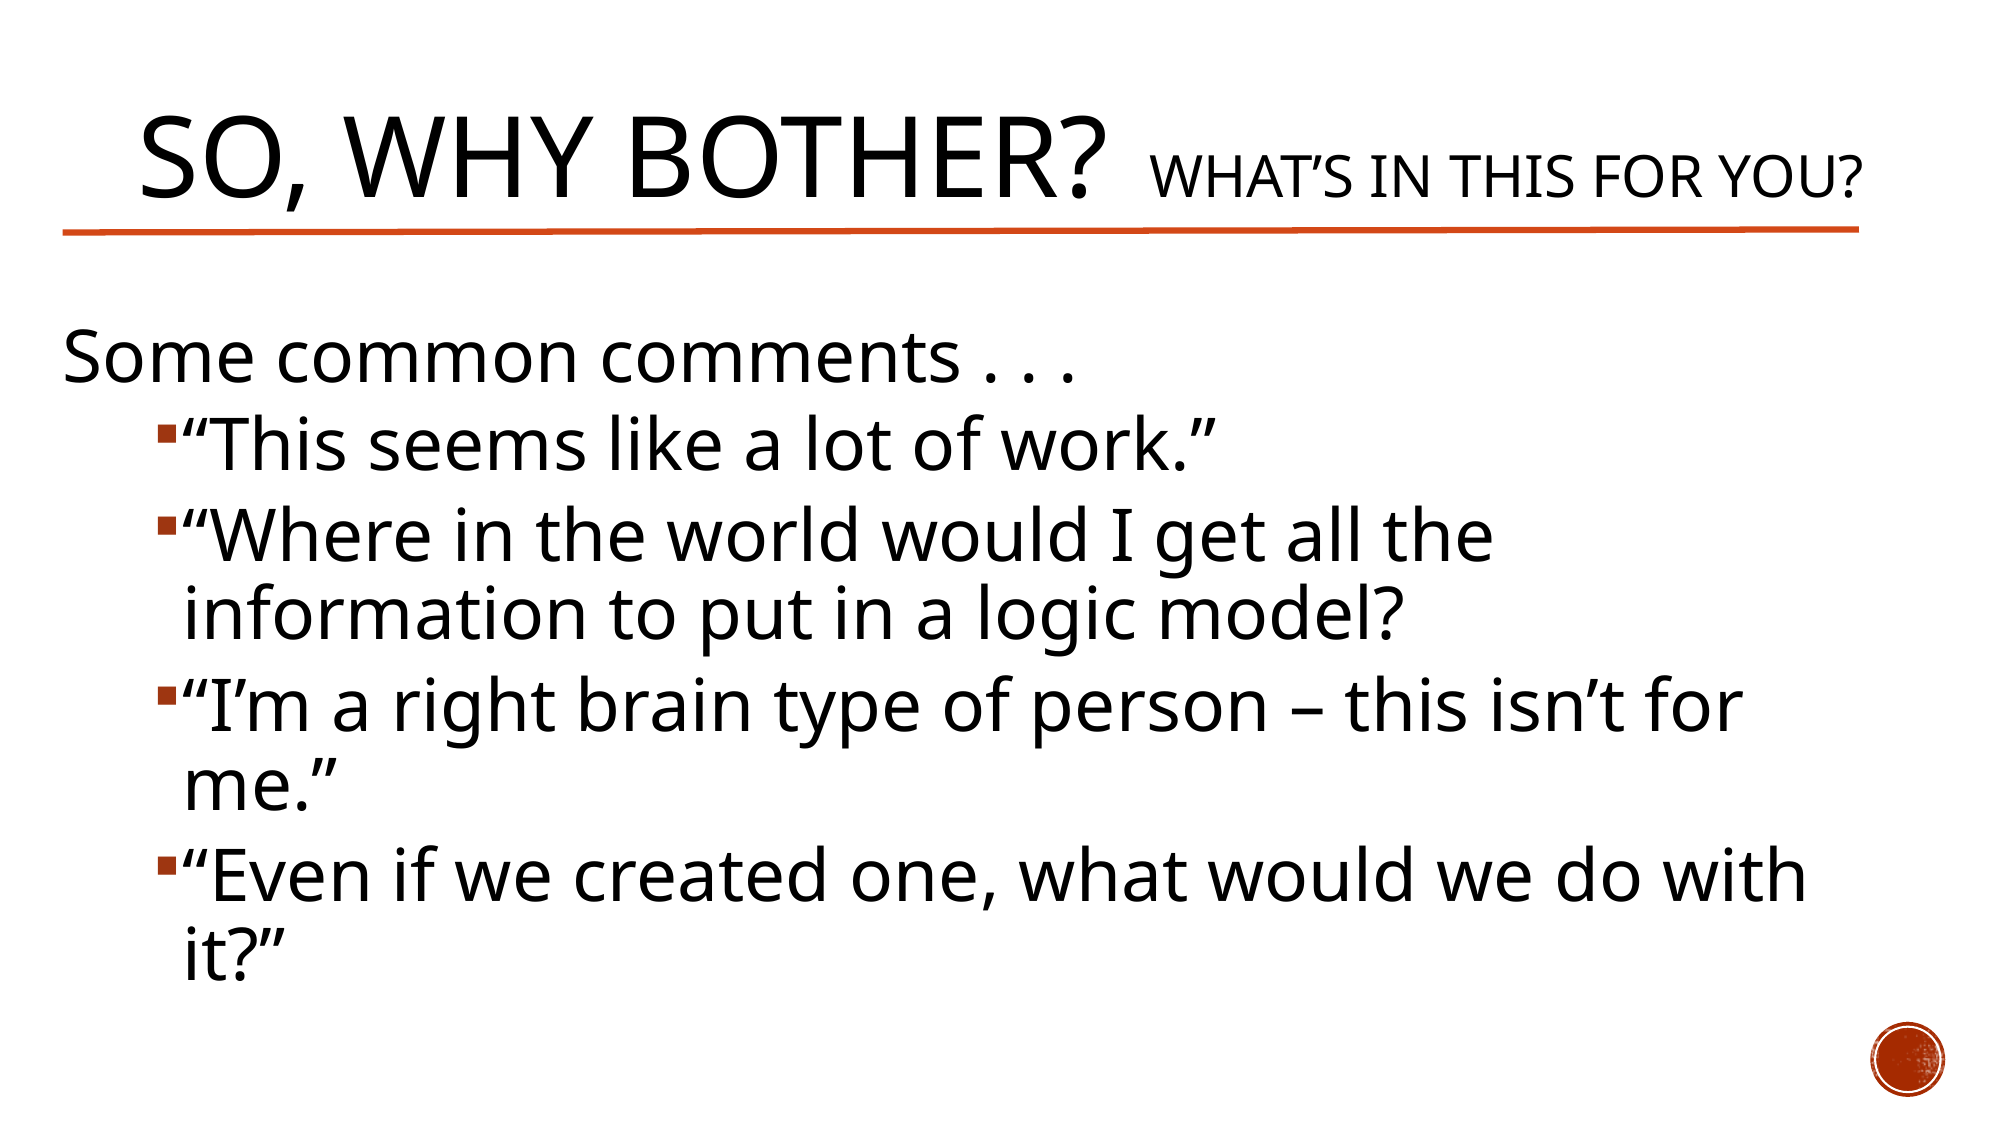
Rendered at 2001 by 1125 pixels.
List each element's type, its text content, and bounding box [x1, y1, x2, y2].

title So, why bother? What’s in this for you? [123, 67, 1973, 255]
list Some common comments . . . “This seems like a lot of work.” “Where in the world would I get all the information to put in a logic model? “I’m a right brain type of person – this isn’t for me.” “Even if we created one, what would we do with it?” [48, 312, 1881, 981]
